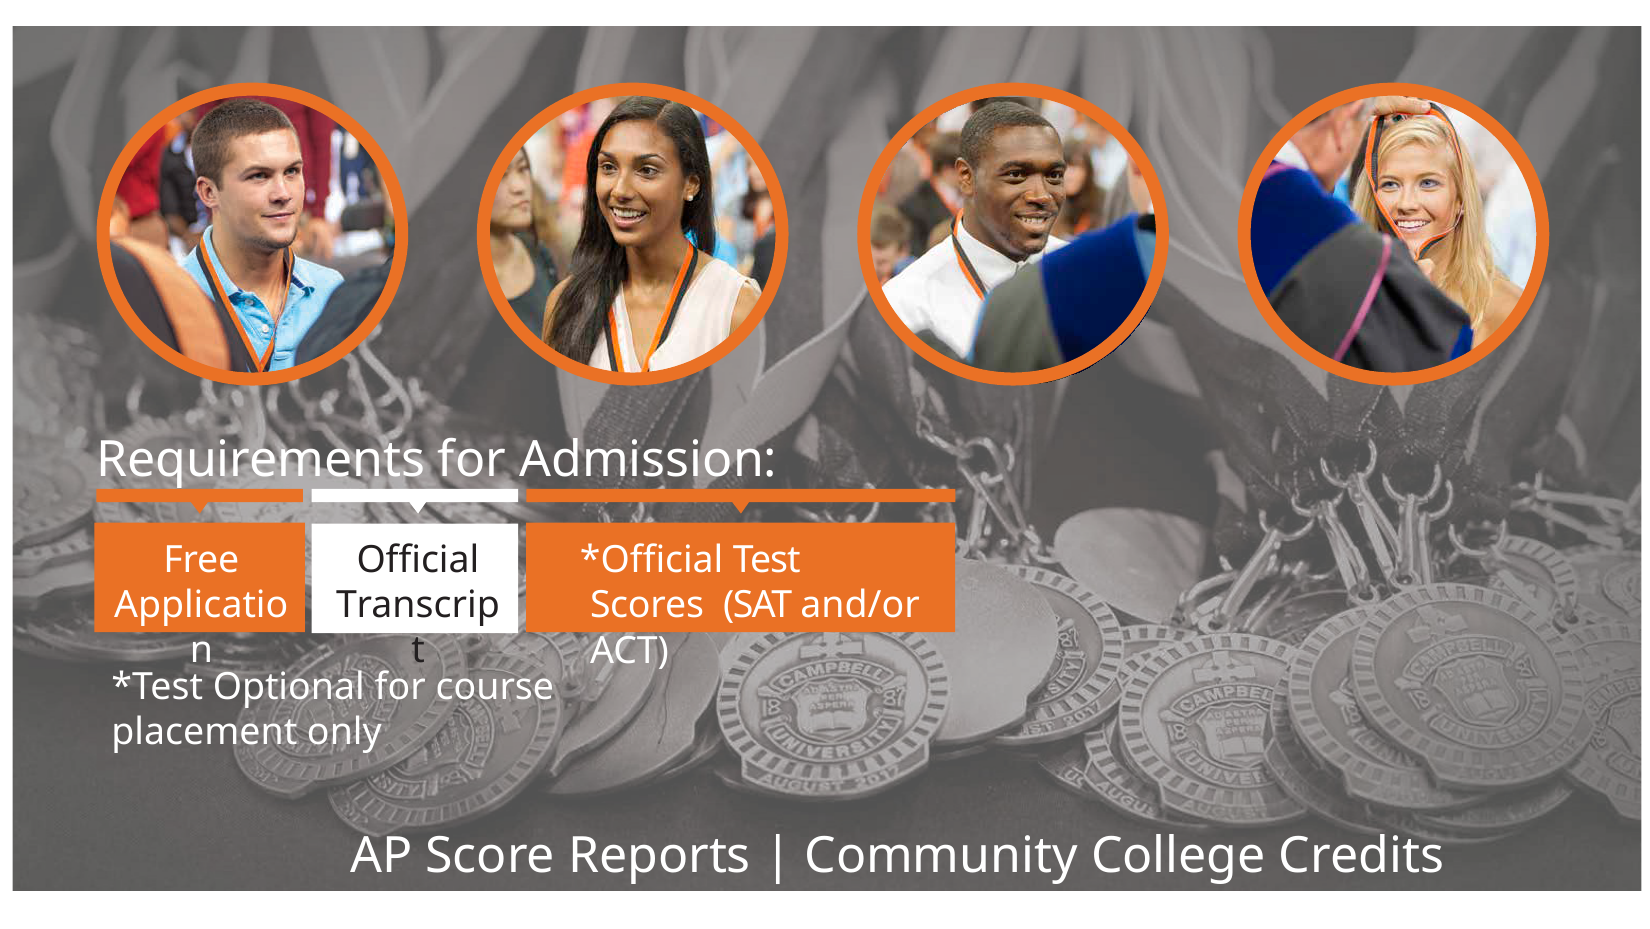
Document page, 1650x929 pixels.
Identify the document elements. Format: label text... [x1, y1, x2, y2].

text_box [526, 488, 956, 514]
text_box [483, 89, 616, 220]
text_box [96, 488, 303, 514]
text_box [483, 248, 630, 380]
text_box [1429, 275, 1538, 376]
text_box [867, 96, 1167, 384]
text_box Official Transcript [317, 528, 519, 654]
text_box *Test Optional for course placement only [96, 654, 640, 760]
text_box [311, 488, 519, 514]
text_box [1239, 89, 1376, 376]
text_box [94, 522, 305, 527]
text_box [636, 252, 782, 380]
text_box [270, 89, 402, 219]
text_box [1244, 89, 1543, 380]
text_box Requirements for Admission: [94, 424, 838, 487]
text_box [863, 89, 1163, 380]
text_box [650, 89, 782, 217]
text_box [526, 522, 956, 527]
text_box [12, 26, 1642, 891]
text_box [255, 249, 402, 380]
text_box Free Application [91, 527, 311, 678]
text_box [103, 89, 402, 380]
text_box [1411, 89, 1538, 194]
text_box [311, 523, 519, 634]
text_box [102, 89, 249, 380]
text_box [483, 89, 783, 380]
text_box *Official Test Scores (SAT and/or ACT) [526, 527, 975, 671]
text_box AP Score Reports | Community College Credits [335, 814, 1495, 890]
